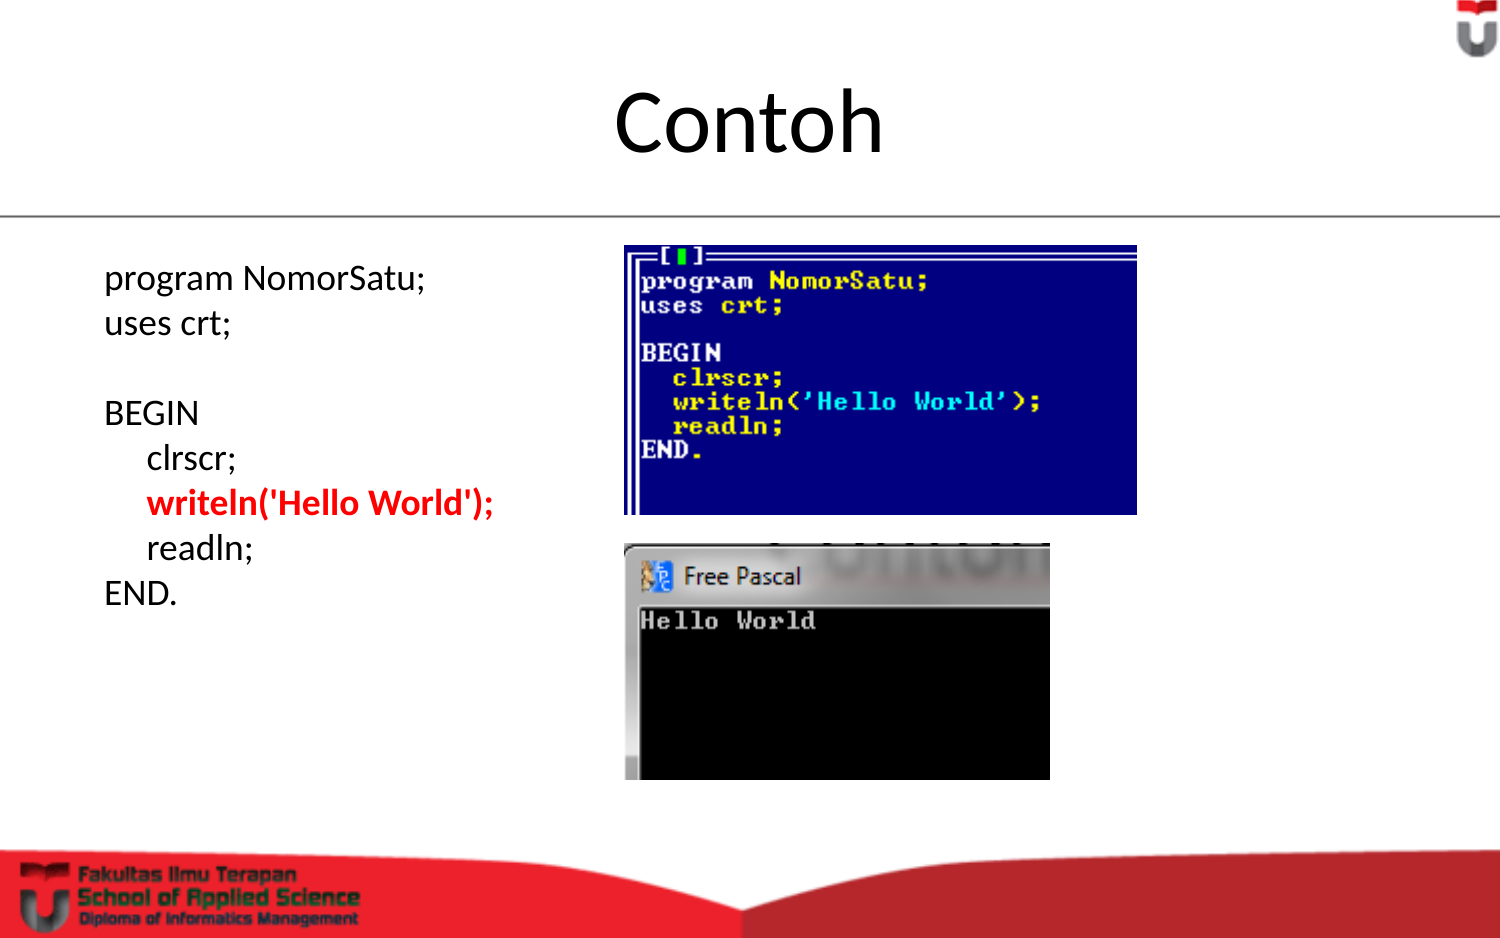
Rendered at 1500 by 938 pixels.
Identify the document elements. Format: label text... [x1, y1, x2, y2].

picture [0, 0, 1500, 938]
title Contoh [75, 37, 1425, 194]
text_box program NomorSatu; uses crt; BEGIN clrscr; writeln('Hello World'); readln; END. [89, 245, 510, 621]
